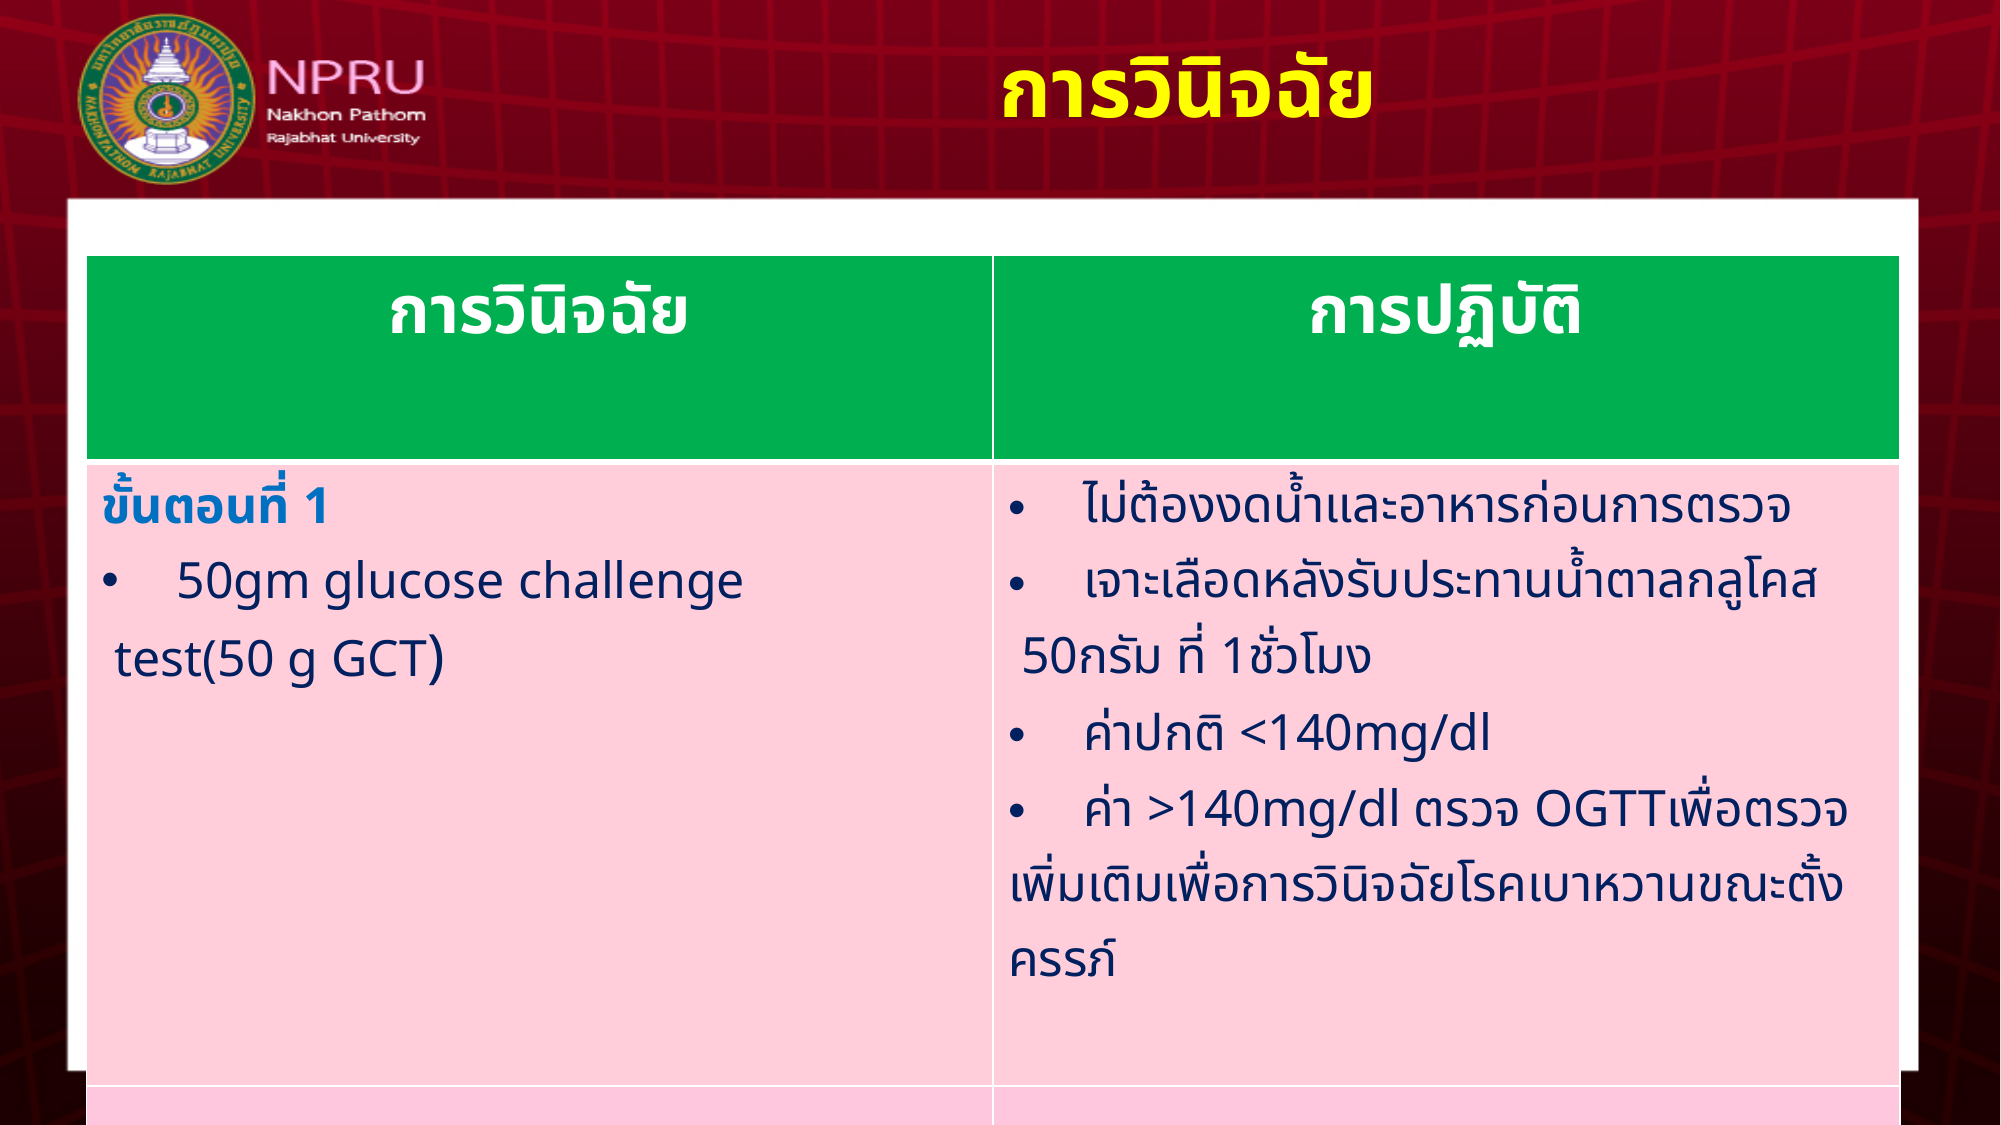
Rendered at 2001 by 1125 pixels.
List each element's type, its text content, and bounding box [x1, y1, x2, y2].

table_cell [87, 1087, 992, 1125]
title การวินิจฉัย [464, 42, 1914, 126]
table_cell [994, 1087, 1899, 1125]
picture [0, 0, 2001, 1125]
table_header การวินิจฉัย [87, 256, 992, 459]
table_header การปฏิบัติ [994, 256, 1899, 459]
table_cell ขั้นตอนที่ 1 50gm glucose challenge test(50 g GCT) [87, 465, 992, 1085]
table_cell ไม่ต้องงดน้ำและอาหารก่อนการตรวจ เจาะเลือดหลังรับประทานน้ำตาลกลูโคส 50กรัม ที่ 1ชั่วโมง ค่าปกติ <140mg/dl ค่า >140mg/dl ตรวจ OGTTเพื่อตรวจ เพิ่มเติมเพื่อการวินิจฉัยโรคเบาหวานขณะตั้งครรภ์ [994, 465, 1899, 1085]
